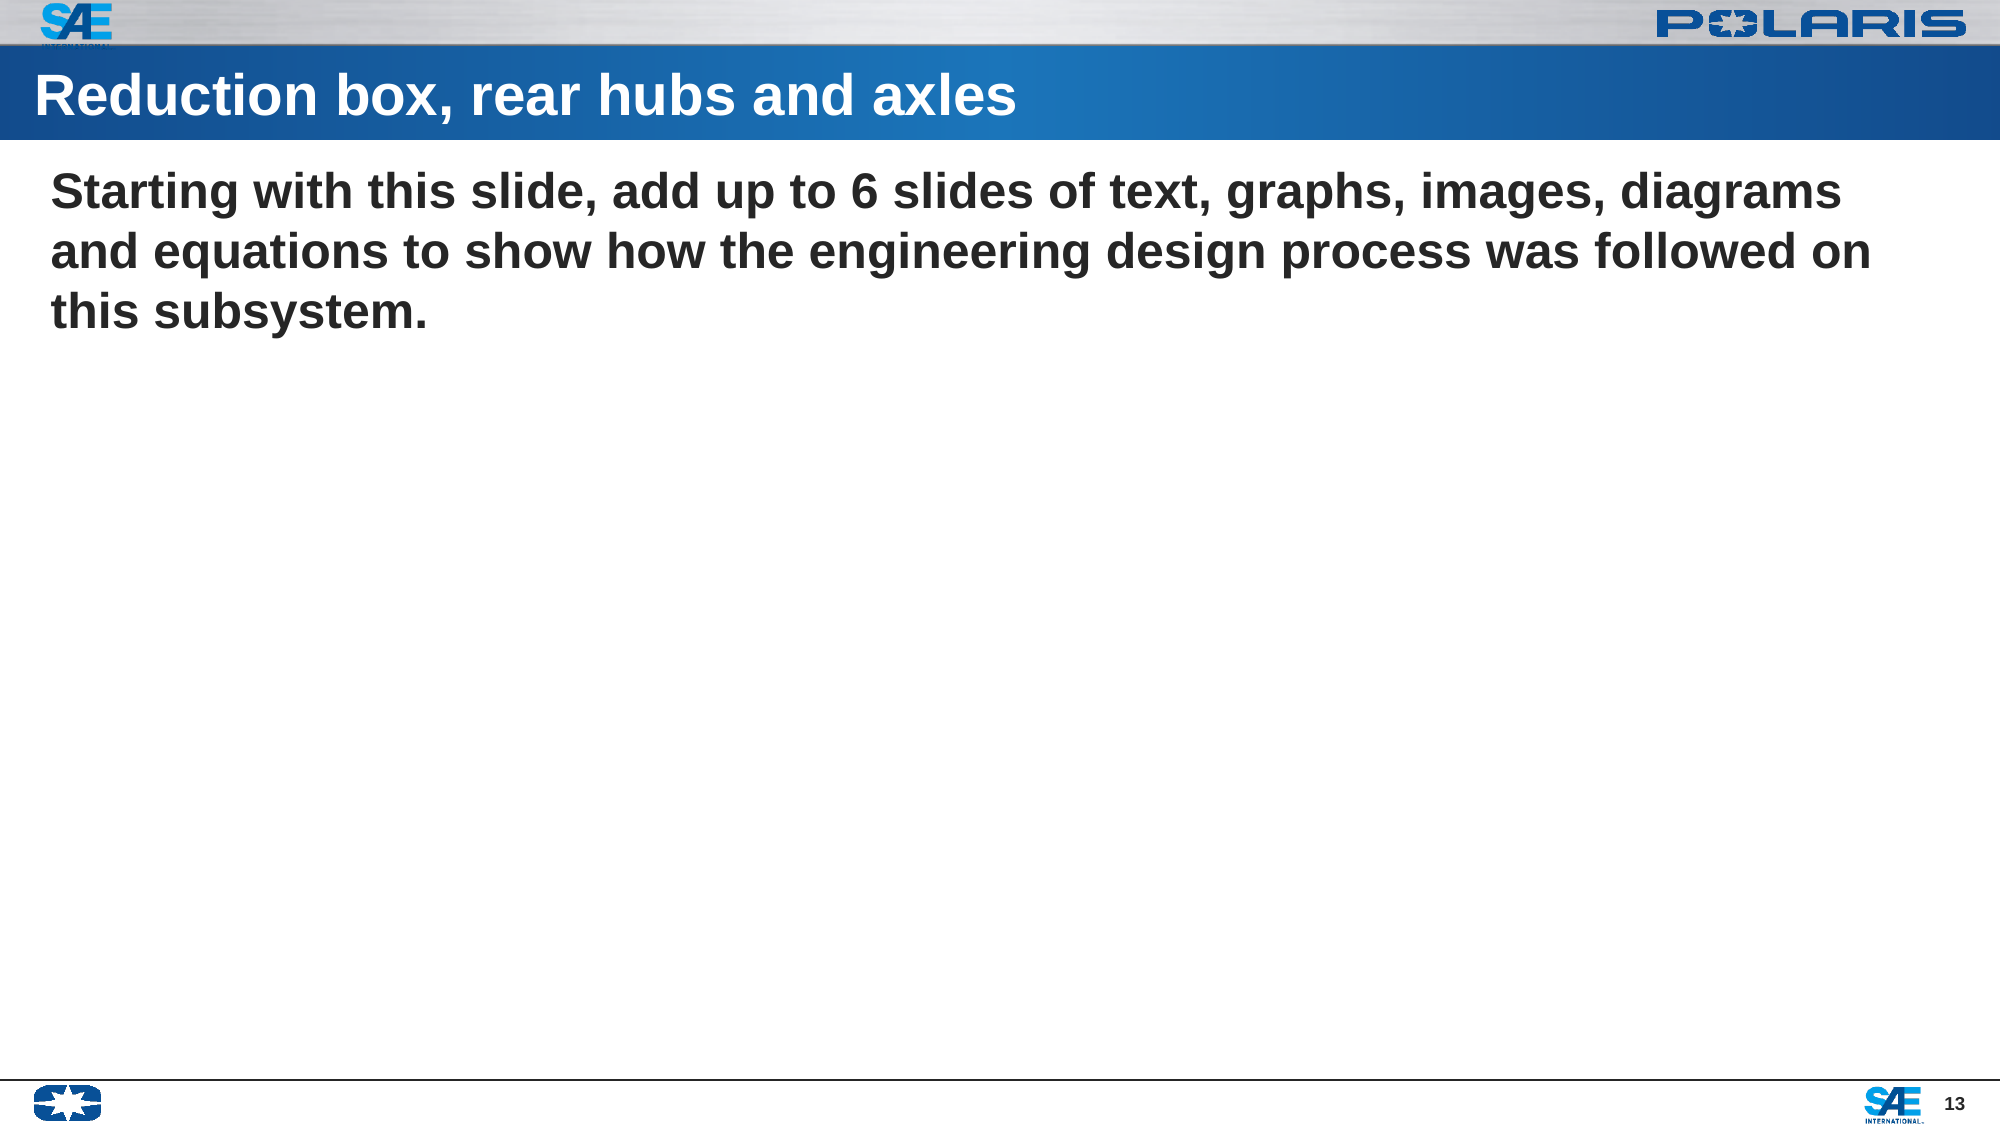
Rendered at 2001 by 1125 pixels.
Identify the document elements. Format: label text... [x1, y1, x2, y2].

title Reduction box, rear hubs and axles [34, 48, 1965, 137]
list Starting with this slide, add up to 6 slides of text, graphs, images, diagrams and equations to show how the engineering design process was followed on this subsystem. [35, 151, 1962, 1025]
slide_number 13 [1829, 1084, 1966, 1122]
picture [0, 0, 2000, 58]
picture [34, 1085, 101, 1121]
